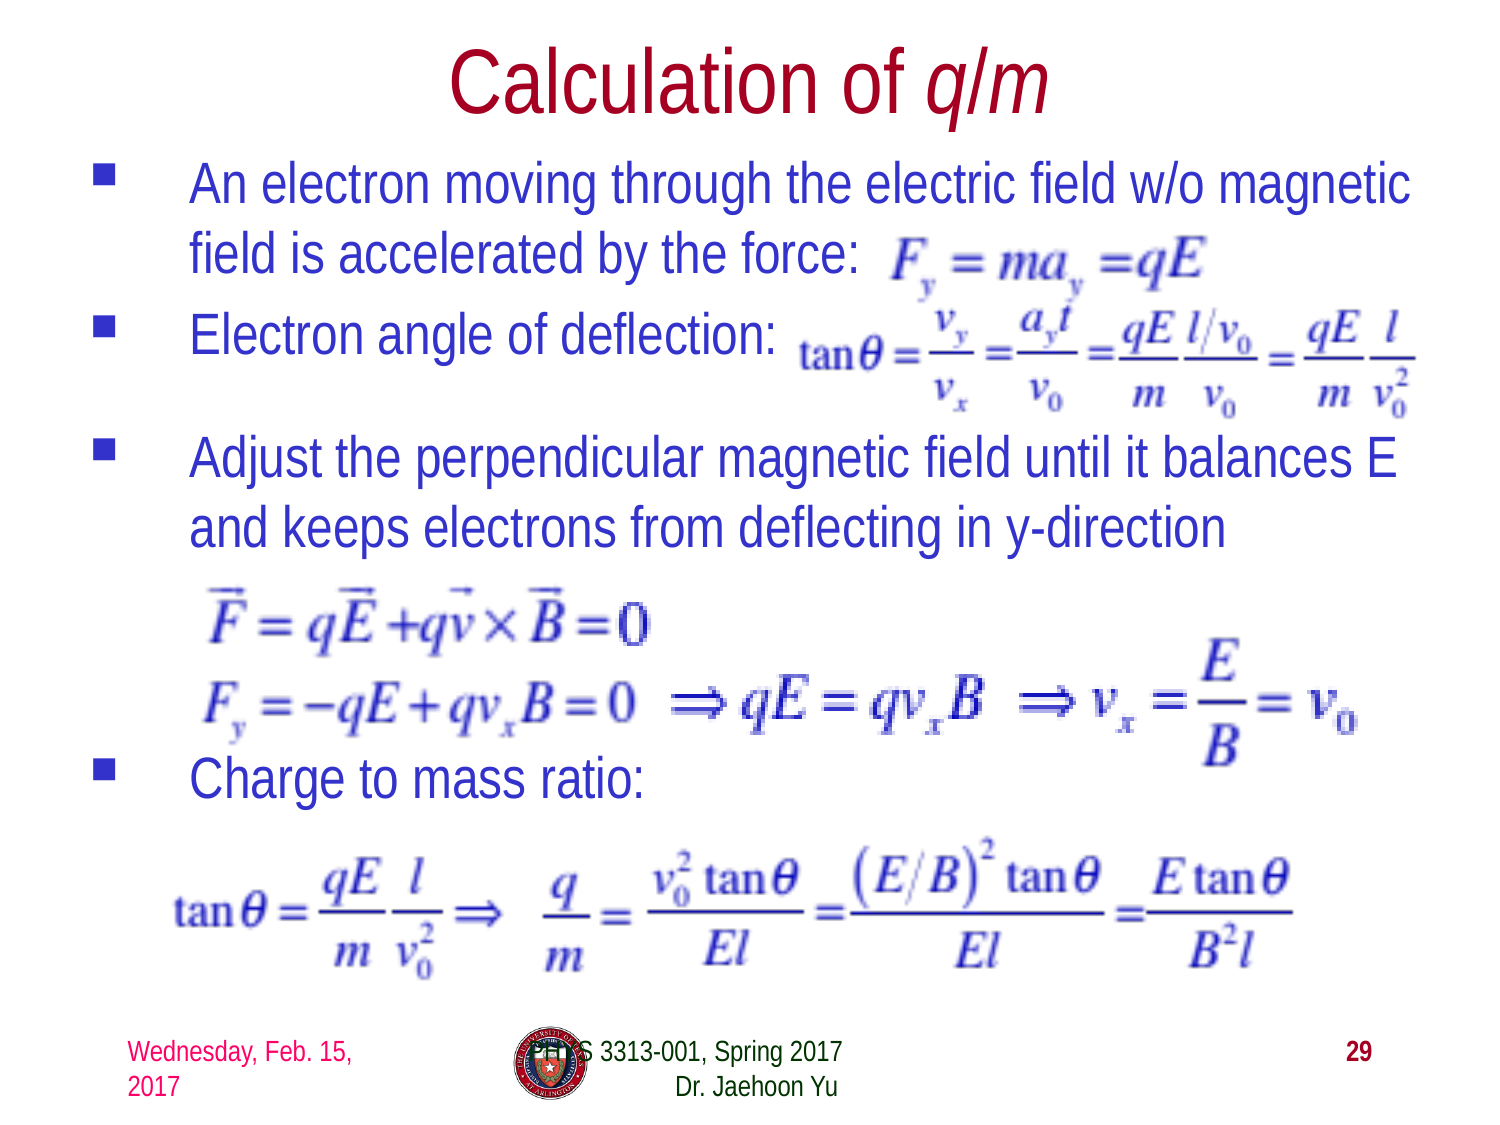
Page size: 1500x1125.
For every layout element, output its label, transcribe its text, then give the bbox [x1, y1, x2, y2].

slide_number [112, 1024, 426, 1101]
footer PHYS 3313-001, Spring 2017 Dr. Jaehoon Yu [512, 1024, 988, 1101]
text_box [1012, 316, 1108, 418]
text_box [1299, 662, 1363, 740]
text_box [1299, 299, 1422, 425]
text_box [1129, 230, 1213, 301]
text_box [534, 849, 636, 980]
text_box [1012, 660, 1183, 739]
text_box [300, 574, 411, 663]
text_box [195, 668, 646, 751]
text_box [620, 594, 659, 651]
title Calculation of q/m [74, 12, 1426, 137]
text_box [642, 837, 839, 976]
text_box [1141, 845, 1301, 976]
list An electron moving through the electric field w/o magnetic field is accelerated by the force: Electron angle of deflection: Adjust the perpendicular magnetic field until it balances E and keeps electrons from deflecting in y-direction Charge to mass ratio: [74, 137, 1476, 1026]
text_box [883, 224, 1138, 308]
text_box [167, 845, 511, 988]
slide_number 29 [1074, 1024, 1388, 1101]
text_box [199, 574, 298, 649]
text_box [924, 316, 1007, 418]
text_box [664, 662, 990, 740]
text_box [792, 324, 919, 377]
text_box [1114, 299, 1298, 426]
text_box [1188, 624, 1301, 776]
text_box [412, 574, 616, 663]
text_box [844, 824, 1151, 976]
